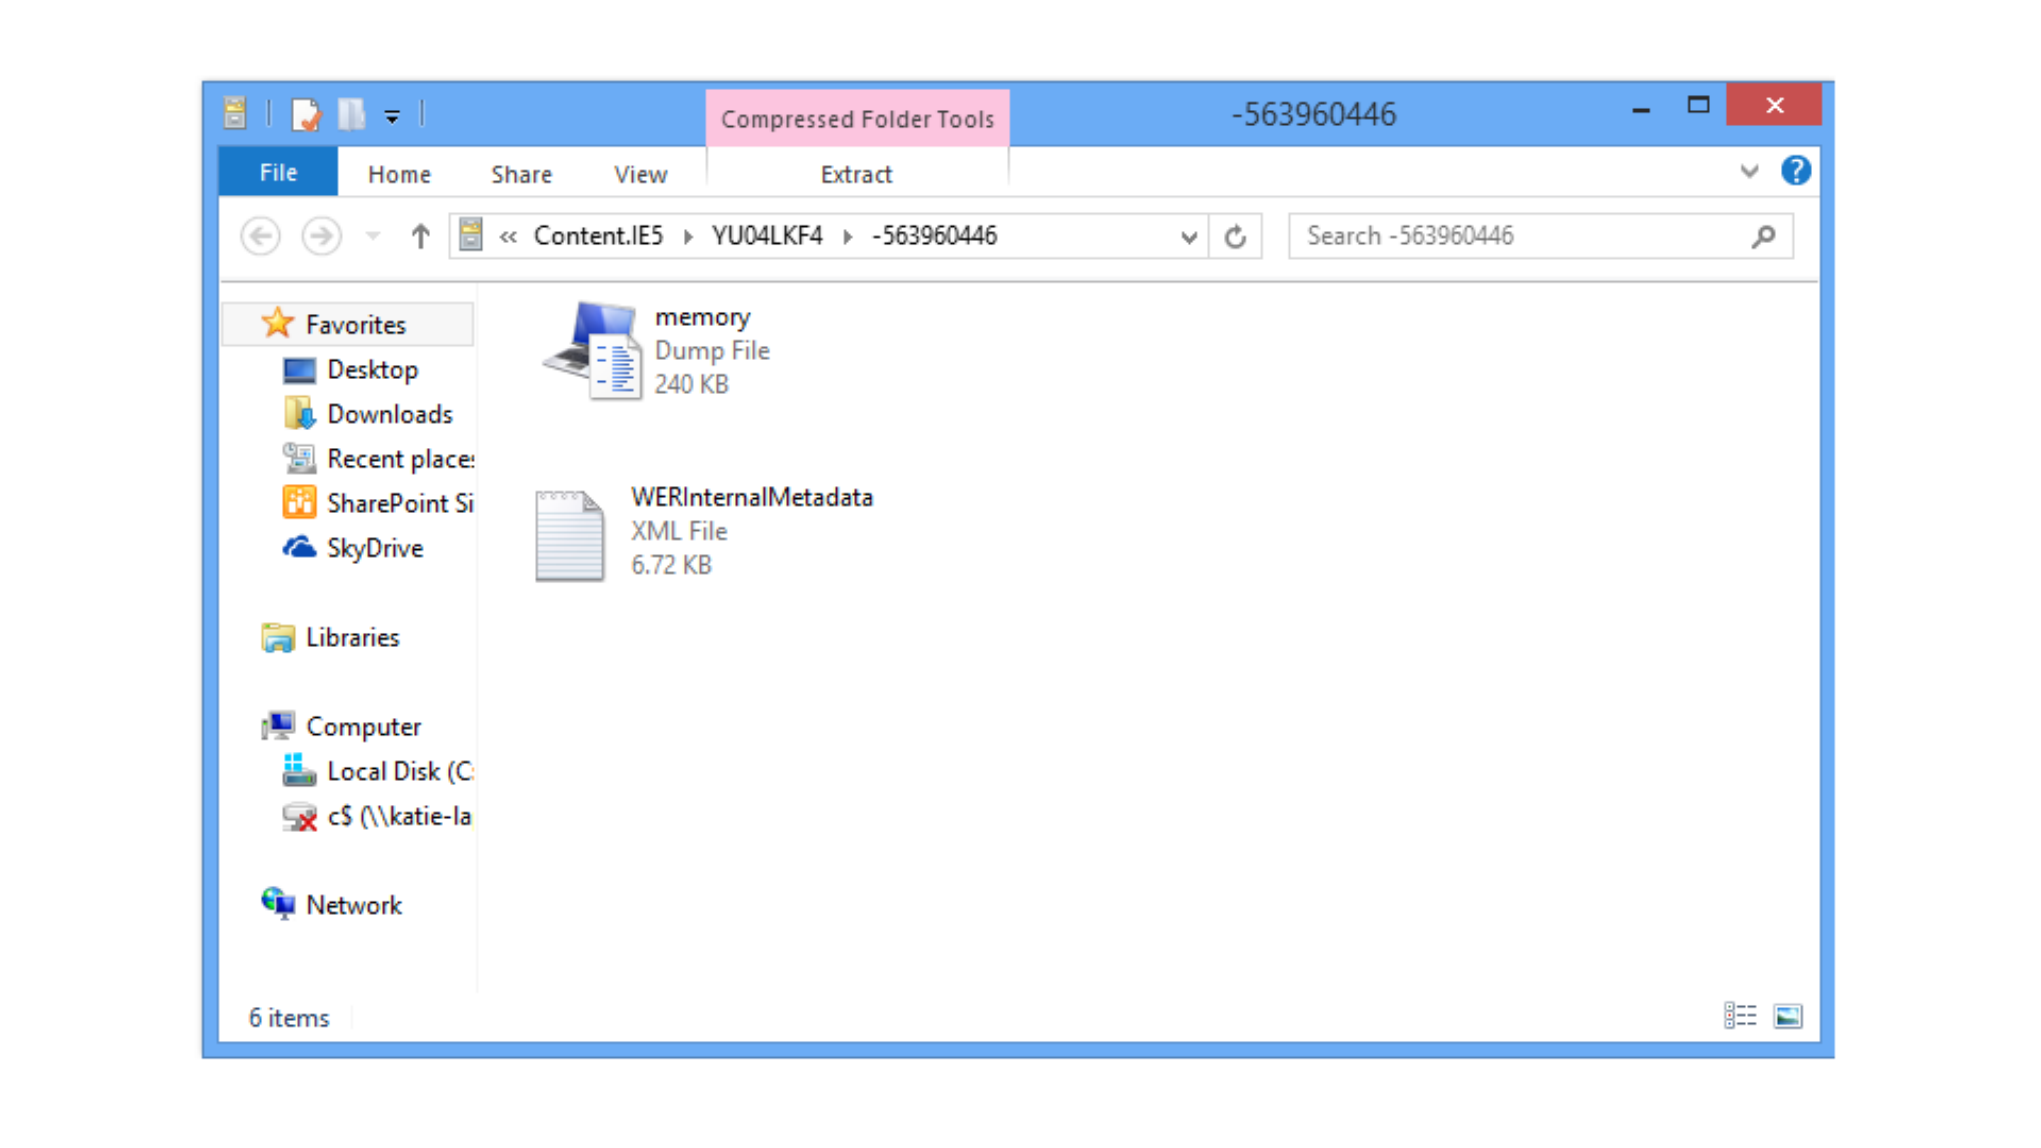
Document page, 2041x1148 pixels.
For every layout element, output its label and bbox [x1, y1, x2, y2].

picture [194, 75, 1846, 1073]
